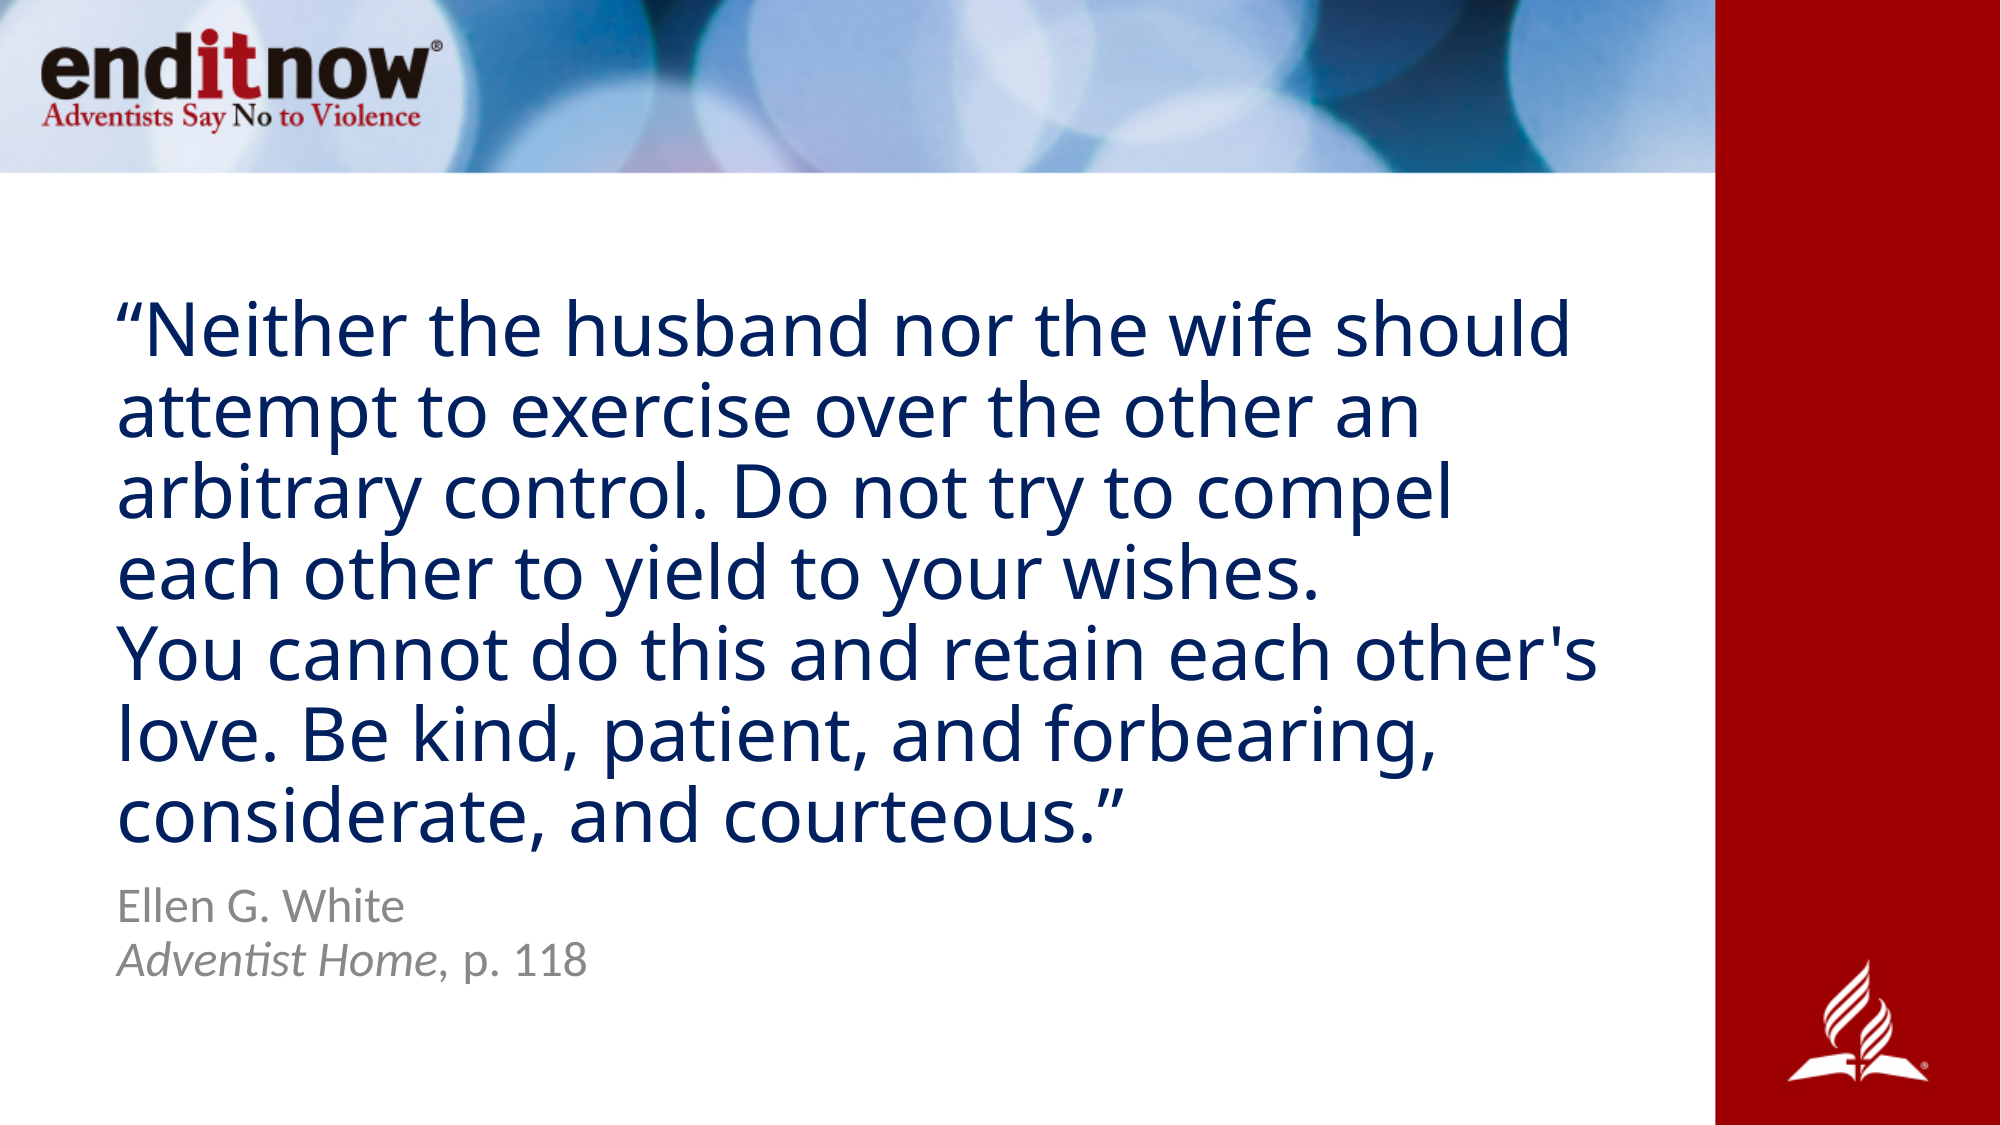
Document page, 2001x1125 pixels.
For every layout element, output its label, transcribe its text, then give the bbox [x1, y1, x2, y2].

title “Neither the husband nor the wife should attempt to exercise over the other an arbitrary control. Do not try to compel each other to yield to your wishes. You cannot do this and retain each other's love. Be kind, patient, and forbearing, considerate, and courteous.” [108, 258, 1630, 867]
picture [0, 0, 2001, 1125]
list Ellen G. White Adventist Home, p. 118 [108, 871, 1835, 1014]
